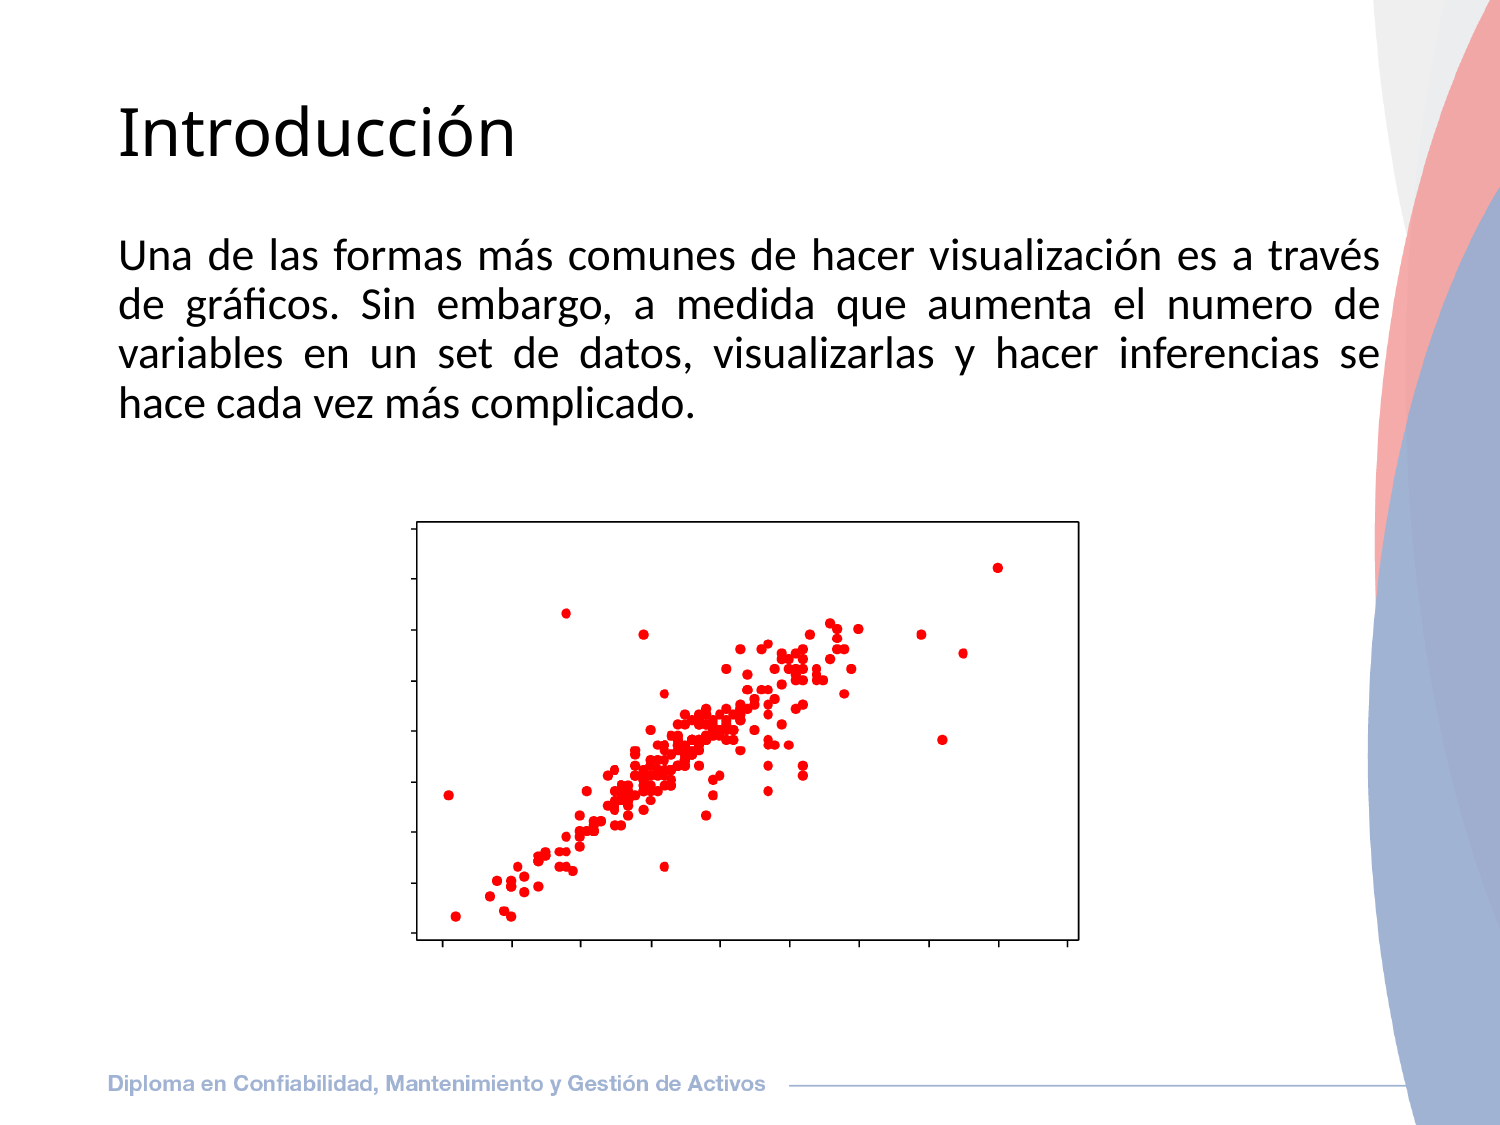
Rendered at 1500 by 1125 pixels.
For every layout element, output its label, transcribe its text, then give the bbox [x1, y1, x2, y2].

title Ejemplo 6 [0, 0, 1500, 1125]
list Una de las formas más comunes de hacer visualización es a través de gráficos. Sin embargo, a medida que aumenta el numero de variables en un set de datos, visualizarlas y hacer inferencias se hace cada vez más complicado. [103, 223, 1397, 1014]
picture [409, 512, 1090, 948]
title Introducción [103, 59, 1397, 211]
